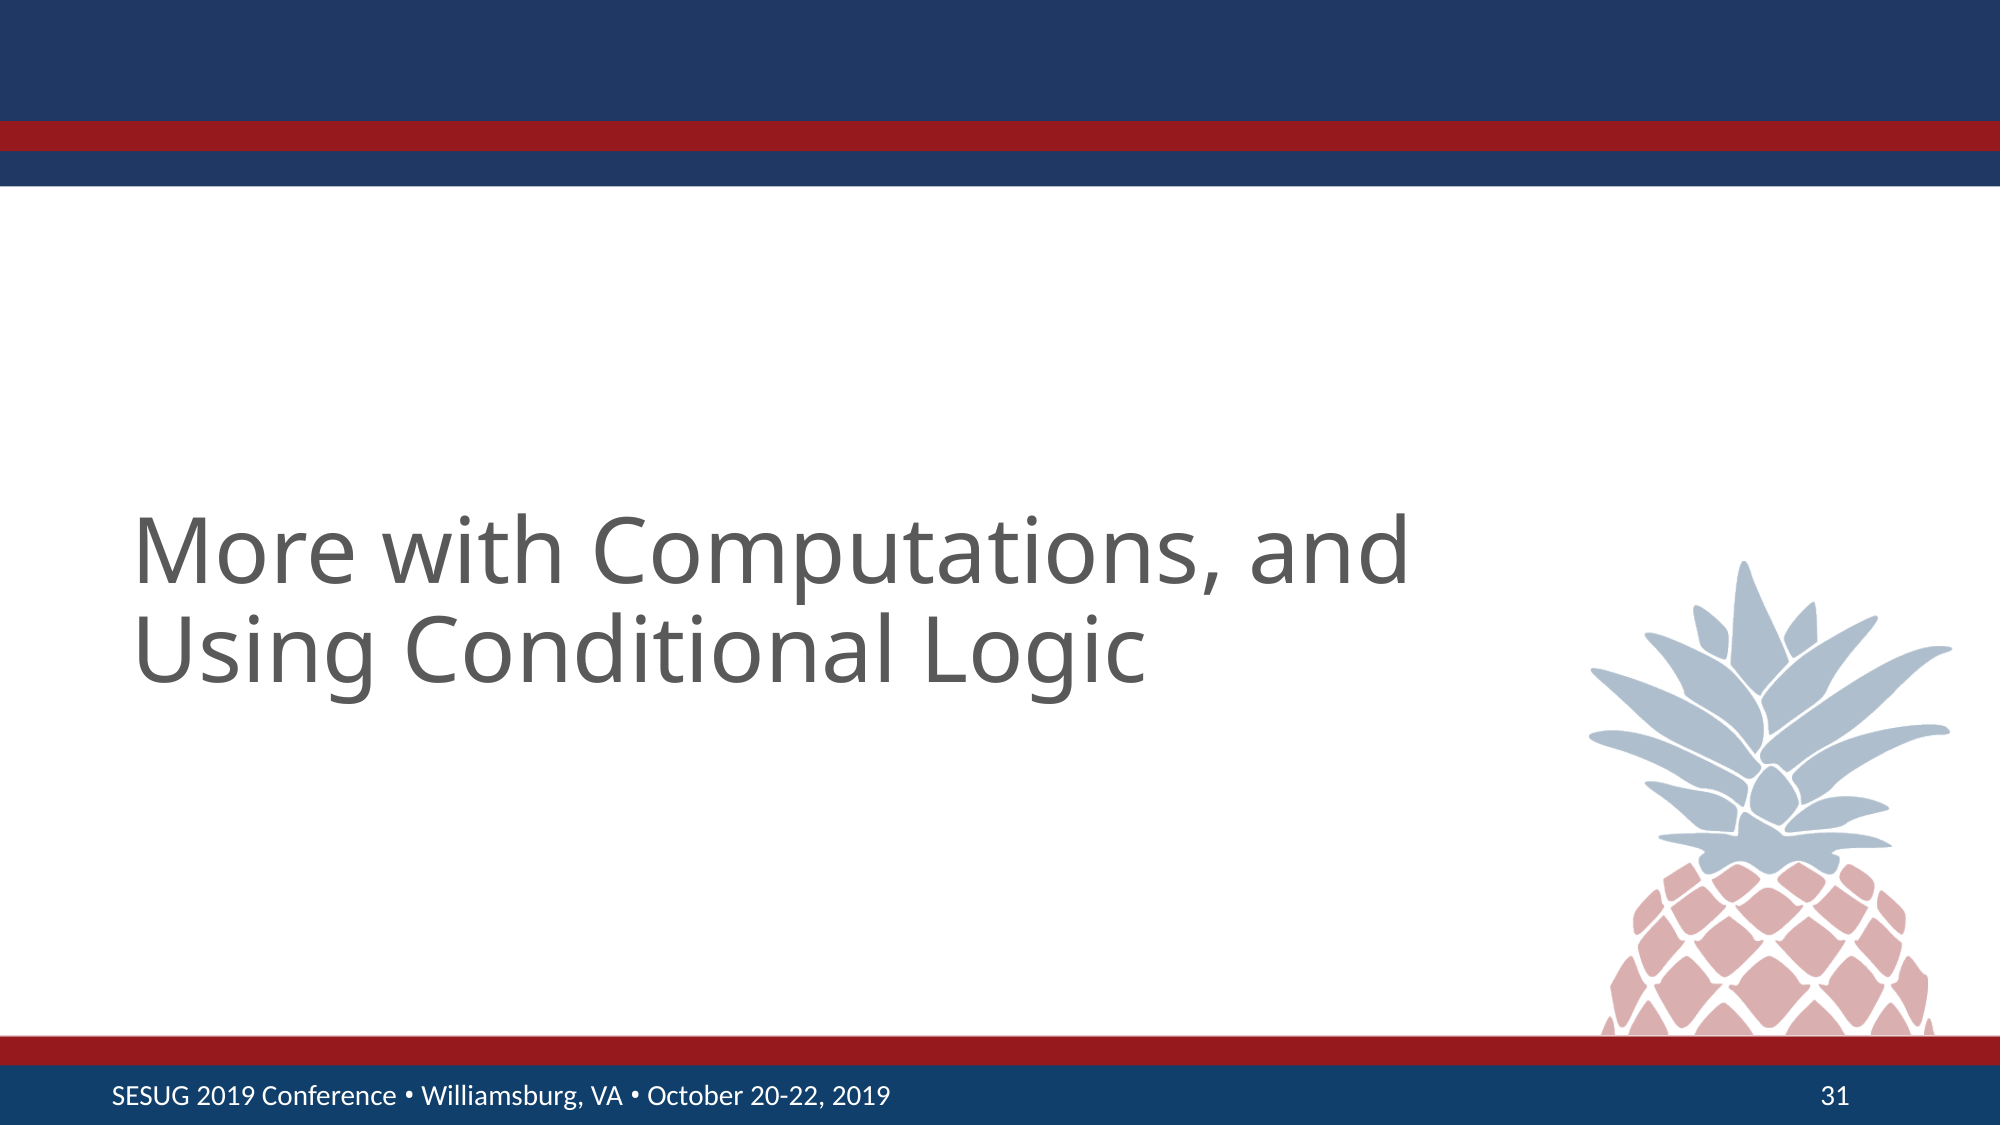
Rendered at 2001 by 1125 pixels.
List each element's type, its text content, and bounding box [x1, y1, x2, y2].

title More with Computations, and Using Conditional Logic [116, 237, 1547, 970]
picture [1425, 561, 2001, 1039]
